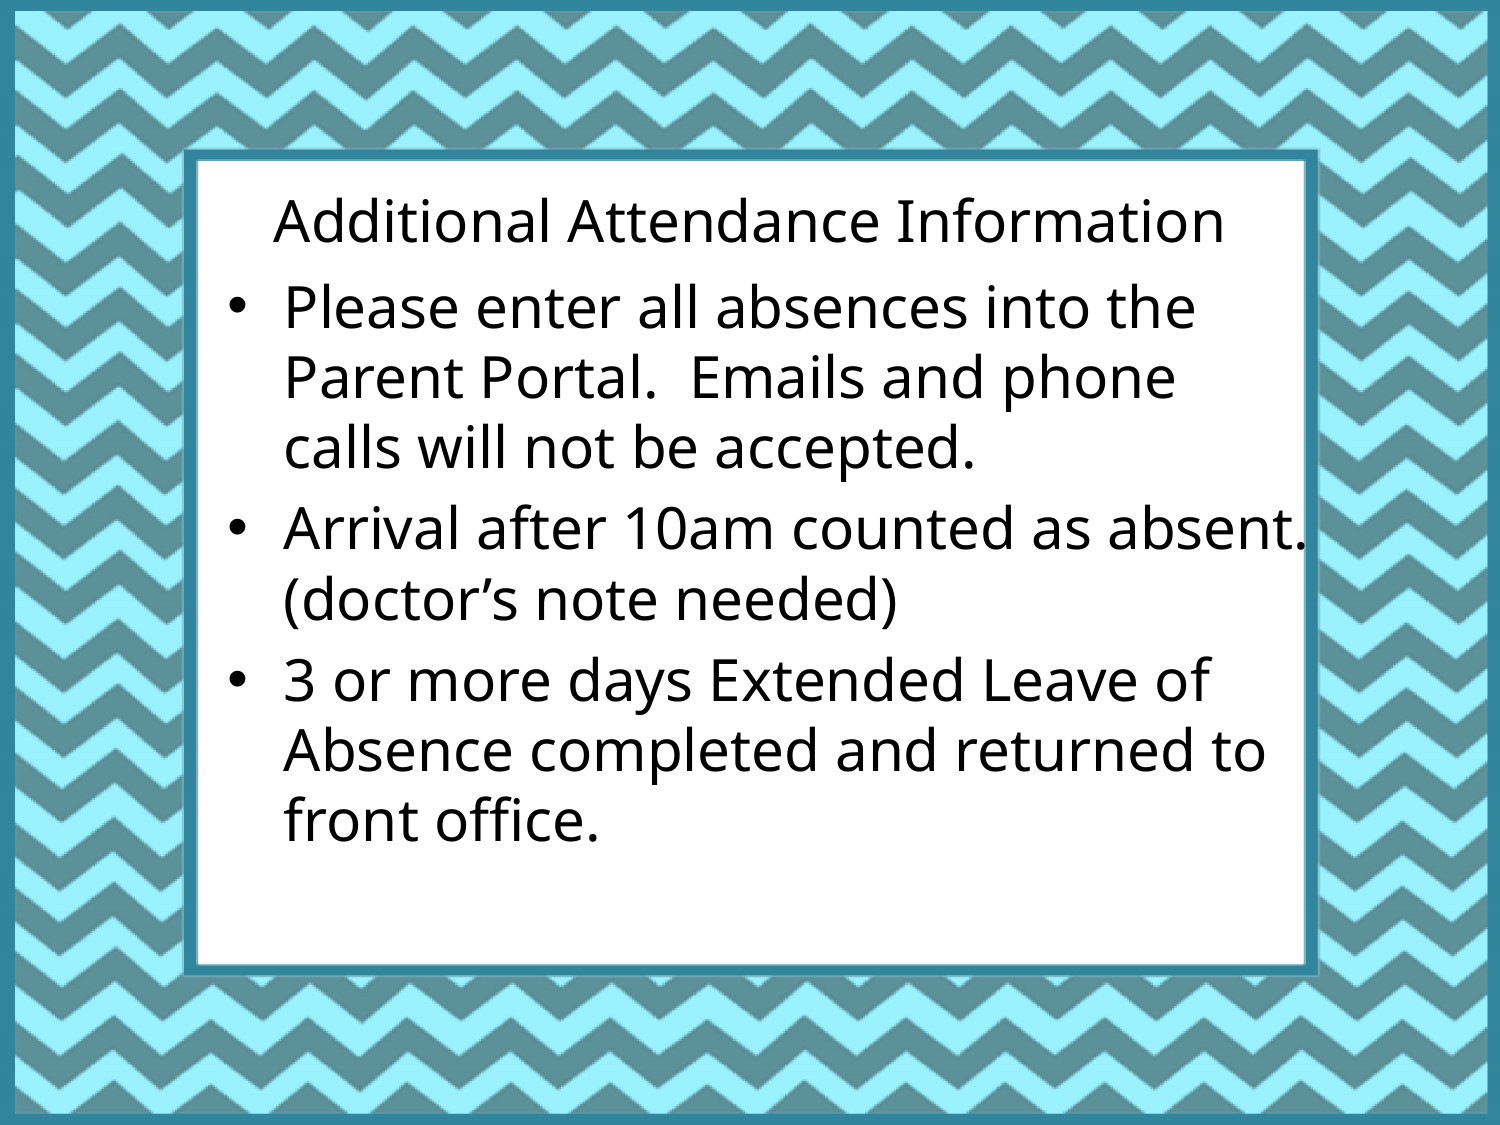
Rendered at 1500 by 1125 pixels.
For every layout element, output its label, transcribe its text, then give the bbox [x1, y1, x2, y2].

list Please enter all absences into the Parent Portal. Emails and phone calls will not be accepted. Arrival after 10am counted as absent. (doctor’s note needed) 3 or more days Extended Leave of Absence completed and returned to front office. [212, 262, 1326, 1006]
picture [0, 0, 1500, 1125]
title Additional Attendance Information [74, 112, 1426, 326]
